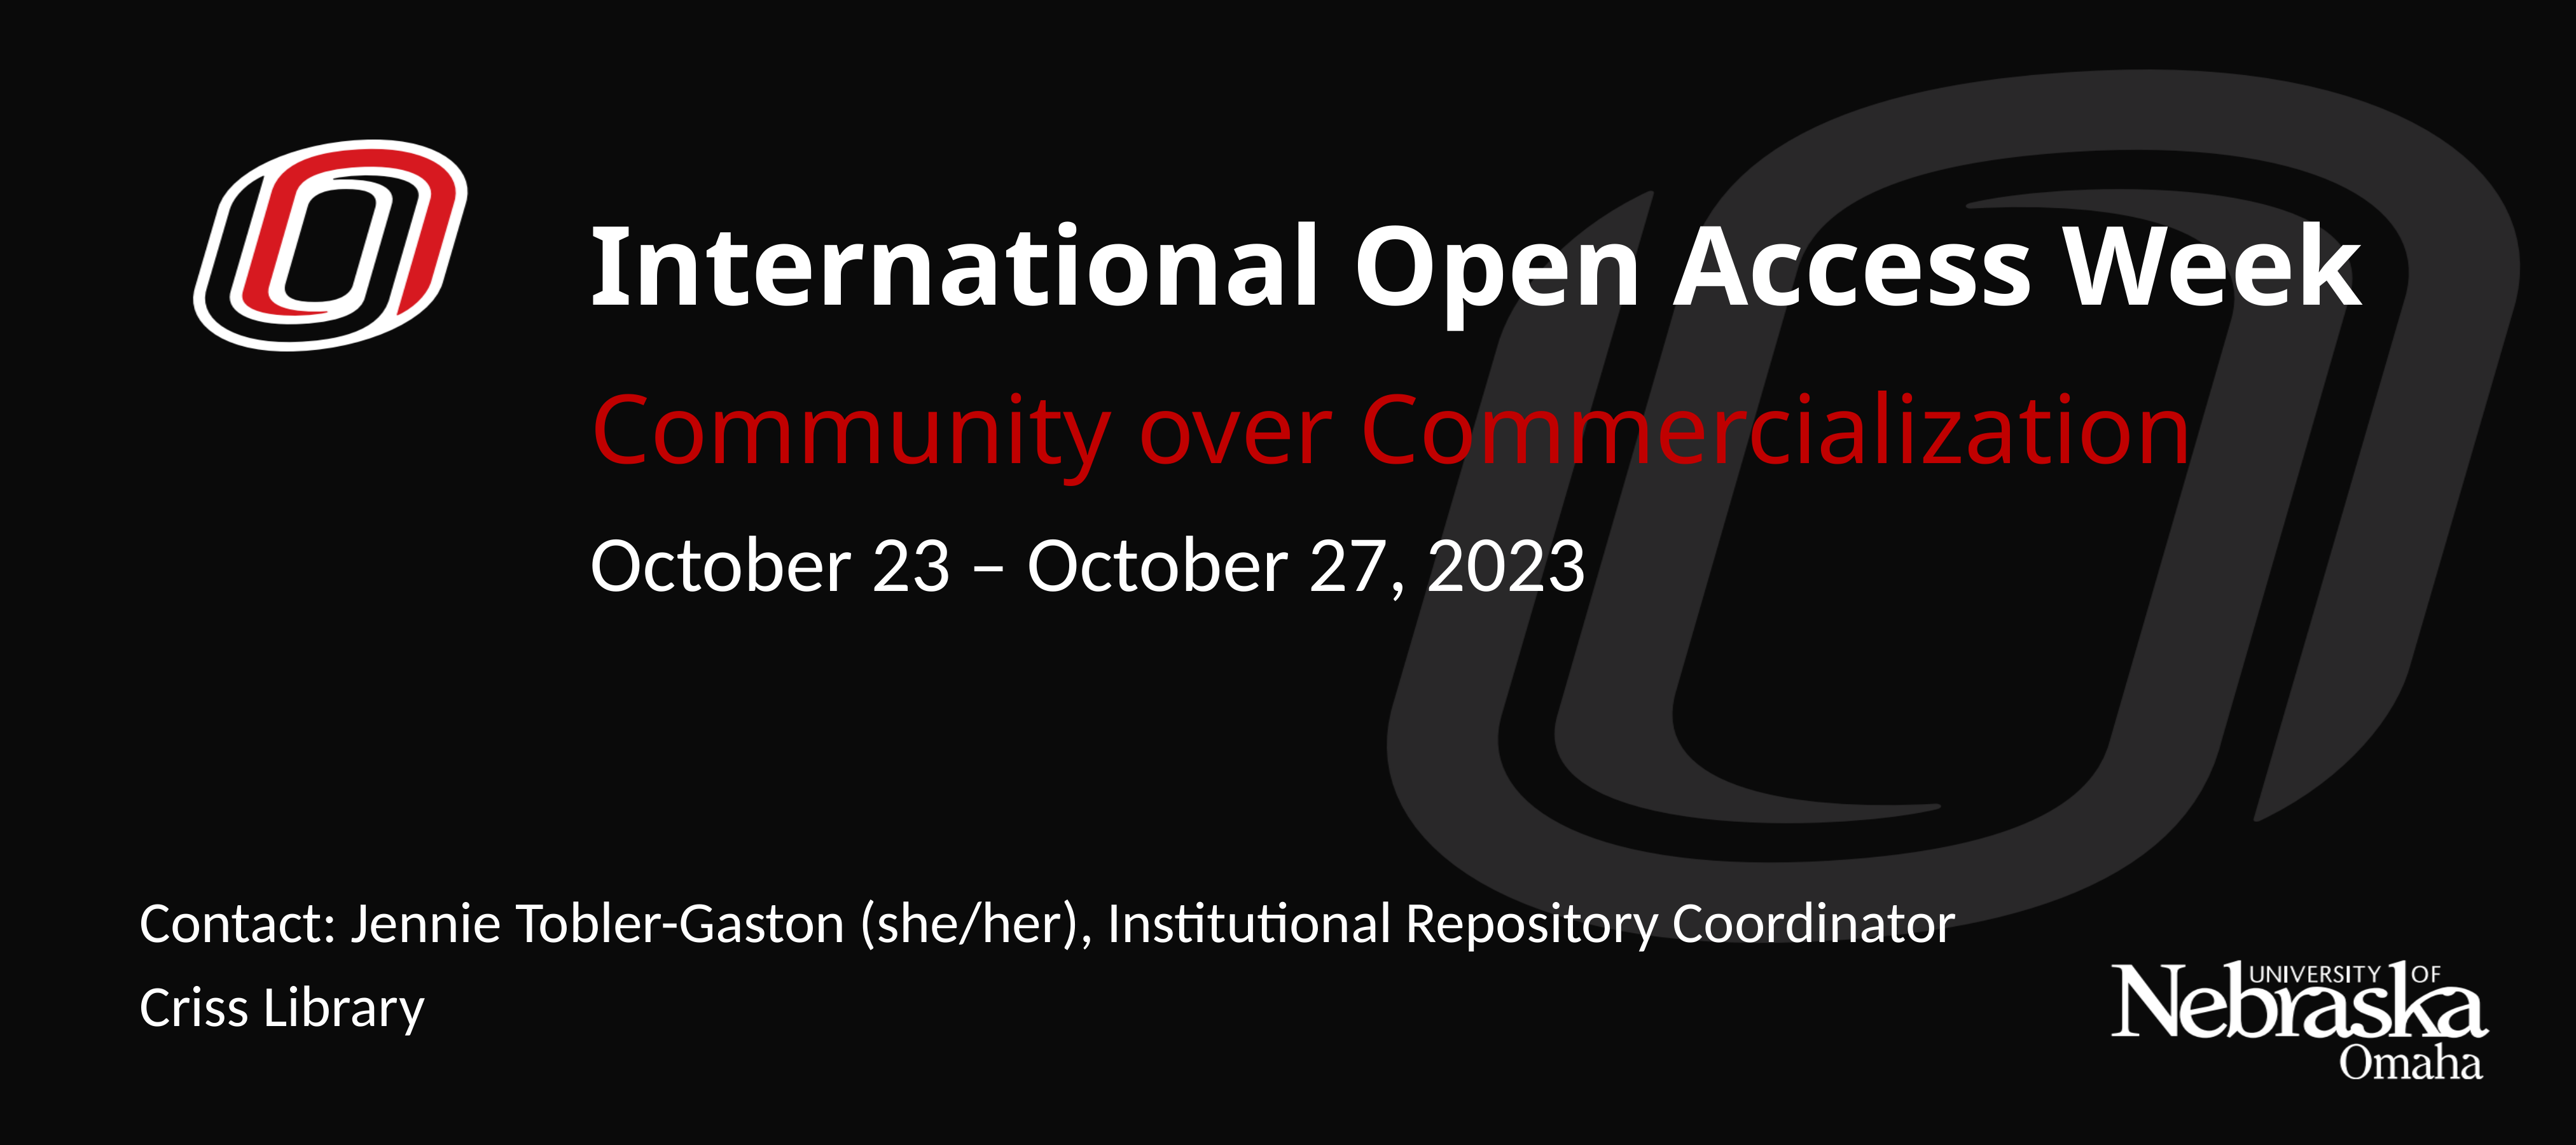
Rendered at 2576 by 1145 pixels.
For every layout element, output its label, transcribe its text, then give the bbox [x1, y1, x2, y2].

list Contact: Jennie Tobler-Gaston (she/her), Institutional Repository Coordinator Criss Library [130, 887, 1983, 1106]
subtitle Community over Commercialization [580, 376, 2512, 572]
title International Open Access Week [580, 205, 2457, 376]
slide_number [580, 503, 1787, 617]
